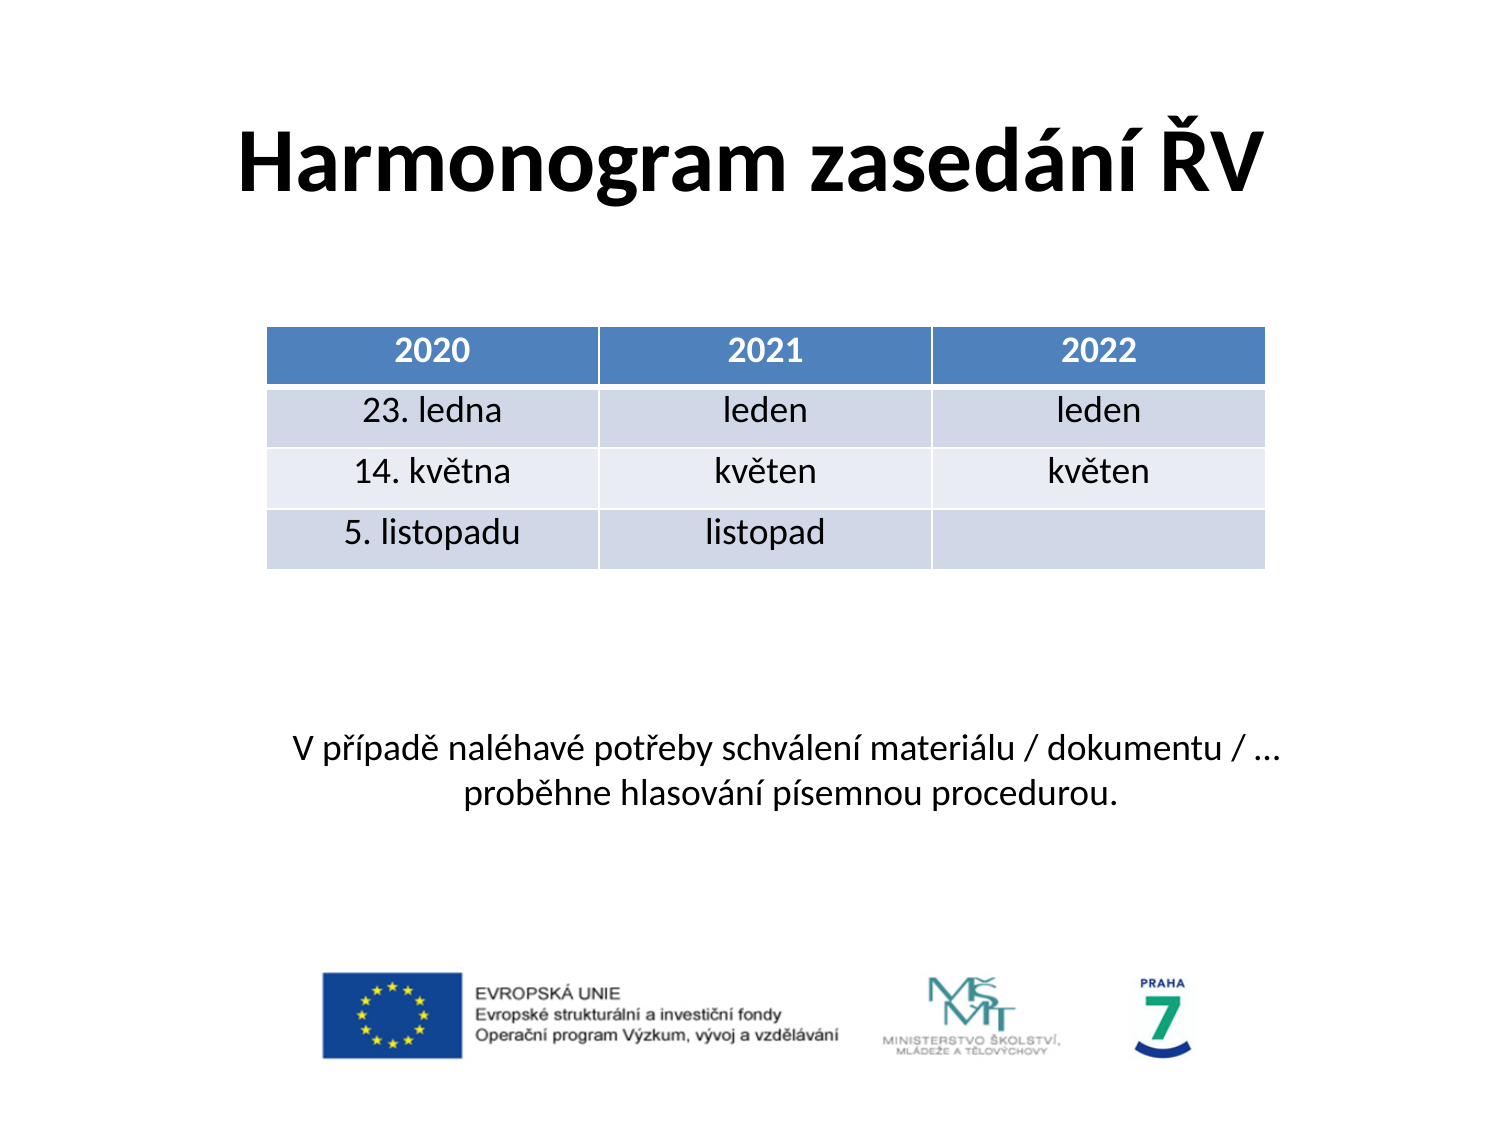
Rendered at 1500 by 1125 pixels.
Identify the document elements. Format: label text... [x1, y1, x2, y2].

text_box V případě naléhavé potřeby schválení materiálu / dokumentu / … proběhne hlasování písemnou procedurou. [194, 715, 1388, 821]
table_cell listopad [600, 510, 931, 569]
table_cell 5. listopadu [267, 510, 598, 569]
table_cell leden [933, 390, 1265, 447]
table_cell květen [933, 449, 1265, 508]
table_cell květen [600, 449, 931, 508]
picture [1128, 935, 1197, 1101]
table_header 2021 [600, 327, 931, 384]
picture [273, 928, 1101, 1101]
table_cell [933, 510, 1265, 569]
table_cell 14. května [267, 449, 598, 508]
table_cell 23. ledna [267, 390, 598, 447]
table_header 2020 [267, 327, 598, 384]
table_header 2022 [933, 327, 1265, 384]
list [76, 231, 1473, 910]
table_cell leden [600, 390, 931, 447]
title Harmonogram zasedání ŘV [76, 66, 1427, 231]
